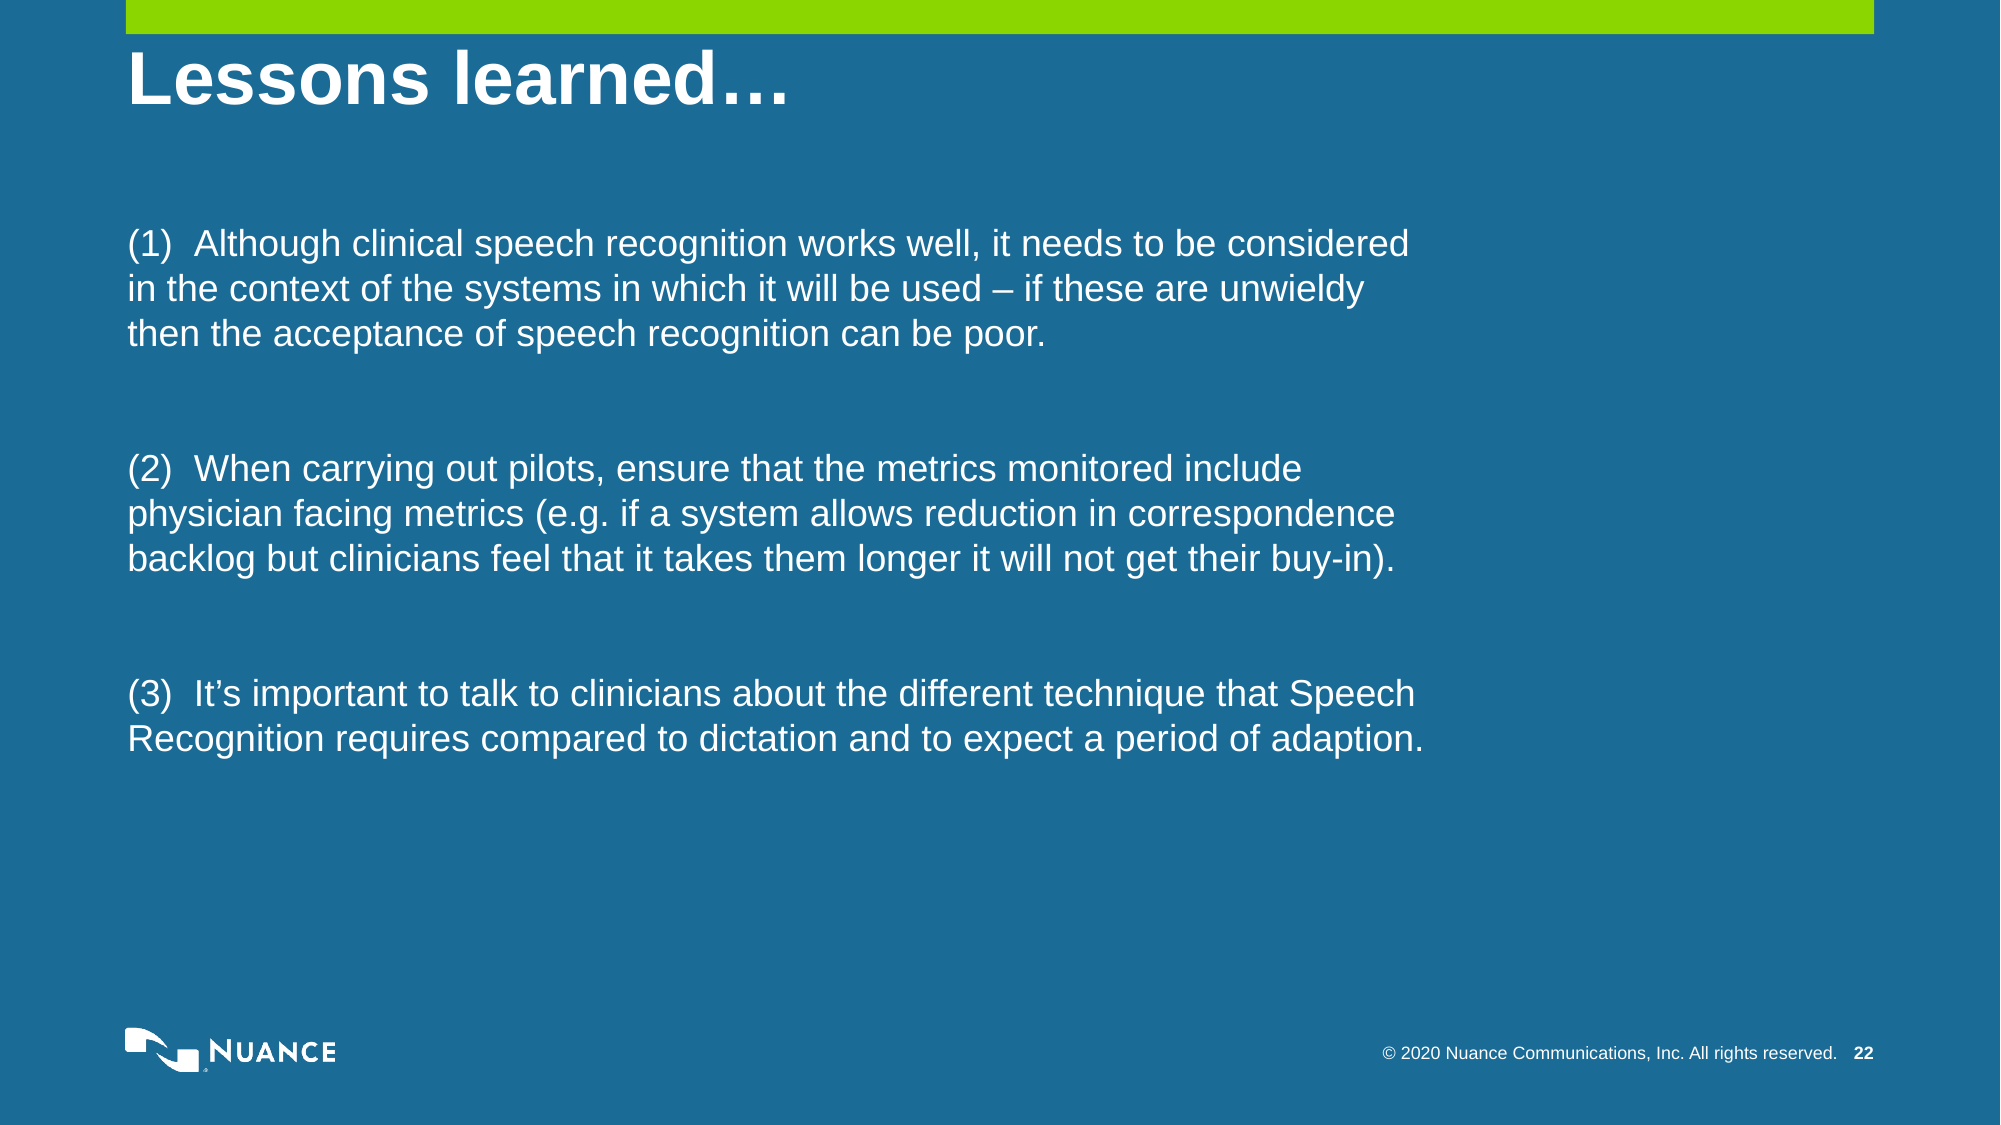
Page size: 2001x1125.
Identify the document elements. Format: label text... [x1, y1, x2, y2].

text_box [127, 183, 1896, 965]
text_box (1) Although clinical speech recognition works well, it needs to be considered in the context of the systems in which it will be used – if these are unwieldy then the acceptance of speech recognition can be poor. (2) When carrying out pilots, ensure that the metrics monitored include physician facing metrics (e.g. if a system allows reduction in correspondence backlog but clinicians feel that it takes them longer it will not get their buy-in). (3) It’s important to talk to clinicians about the different technique that Speech Recognition requires compared to dictation and to expect a period of adaption. [127, 211, 1445, 844]
title Lessons learned… [127, 32, 1631, 150]
